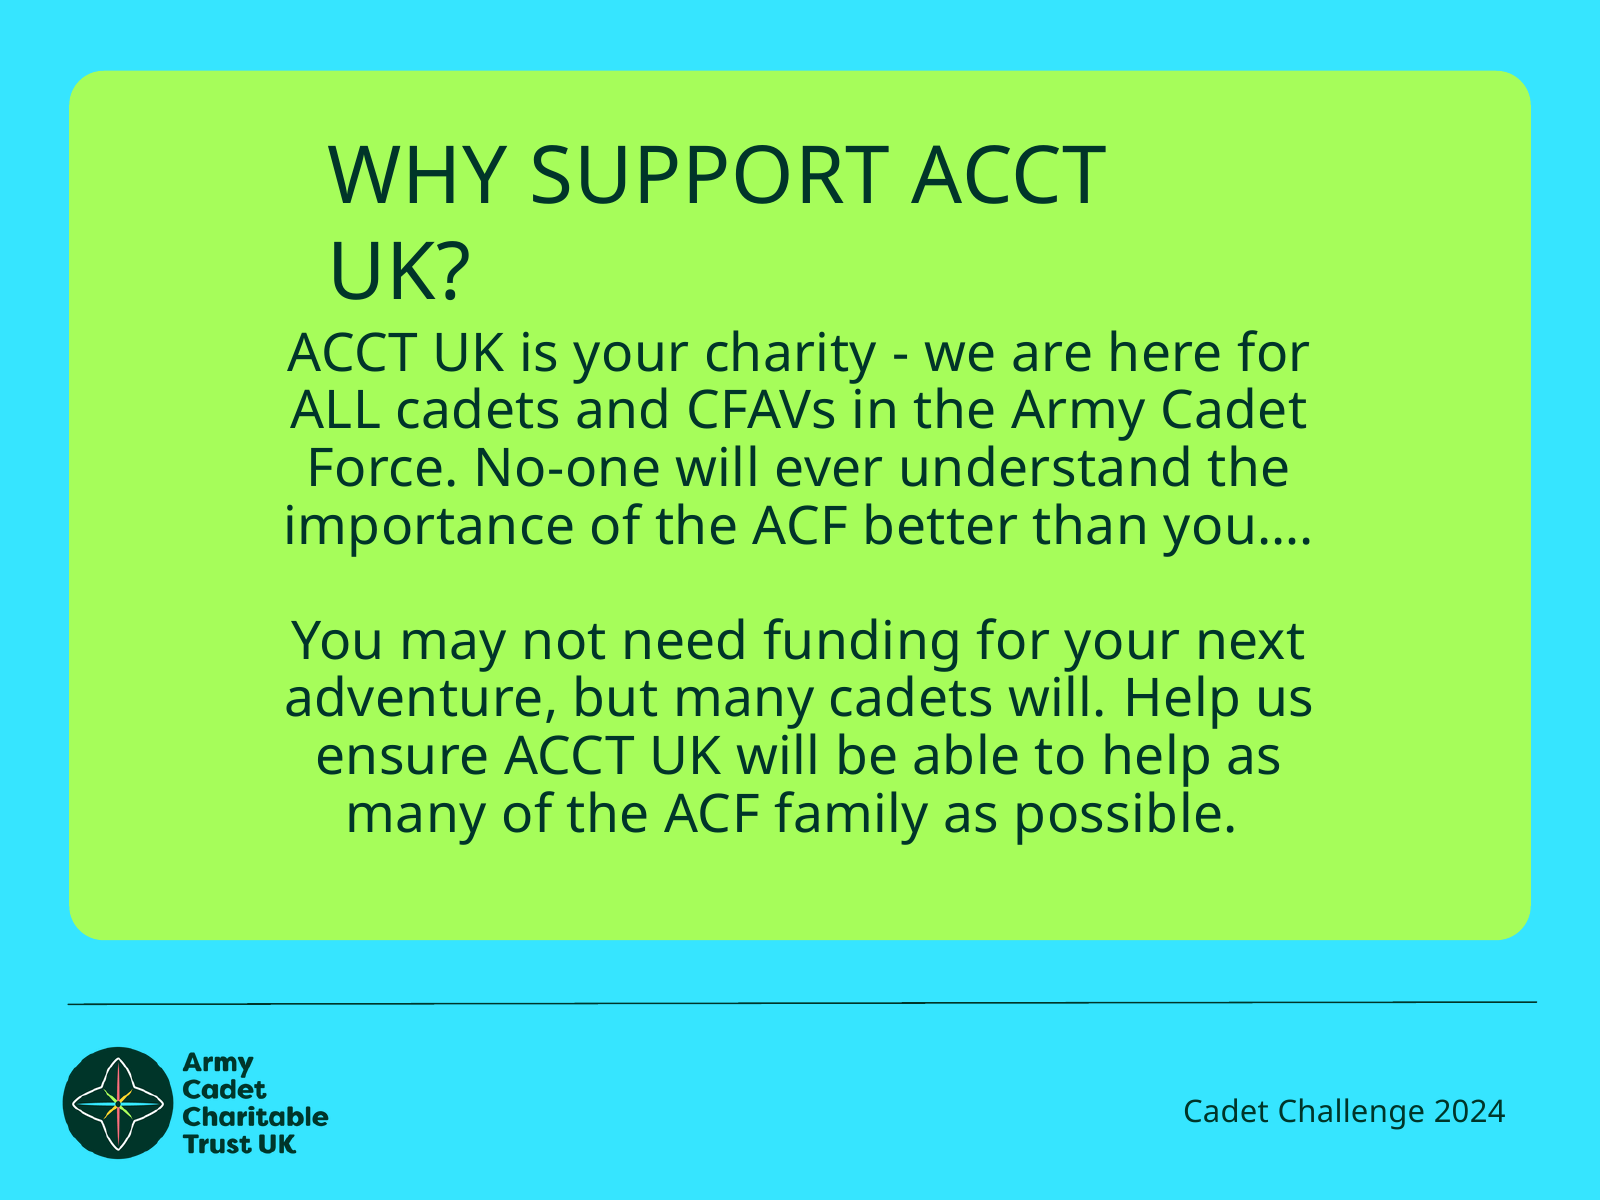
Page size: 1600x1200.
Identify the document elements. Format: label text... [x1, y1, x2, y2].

text_box [56, 1040, 334, 1165]
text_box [68, 70, 1531, 941]
text_box Cadet Challenge 2024 [1029, 1091, 1506, 1130]
